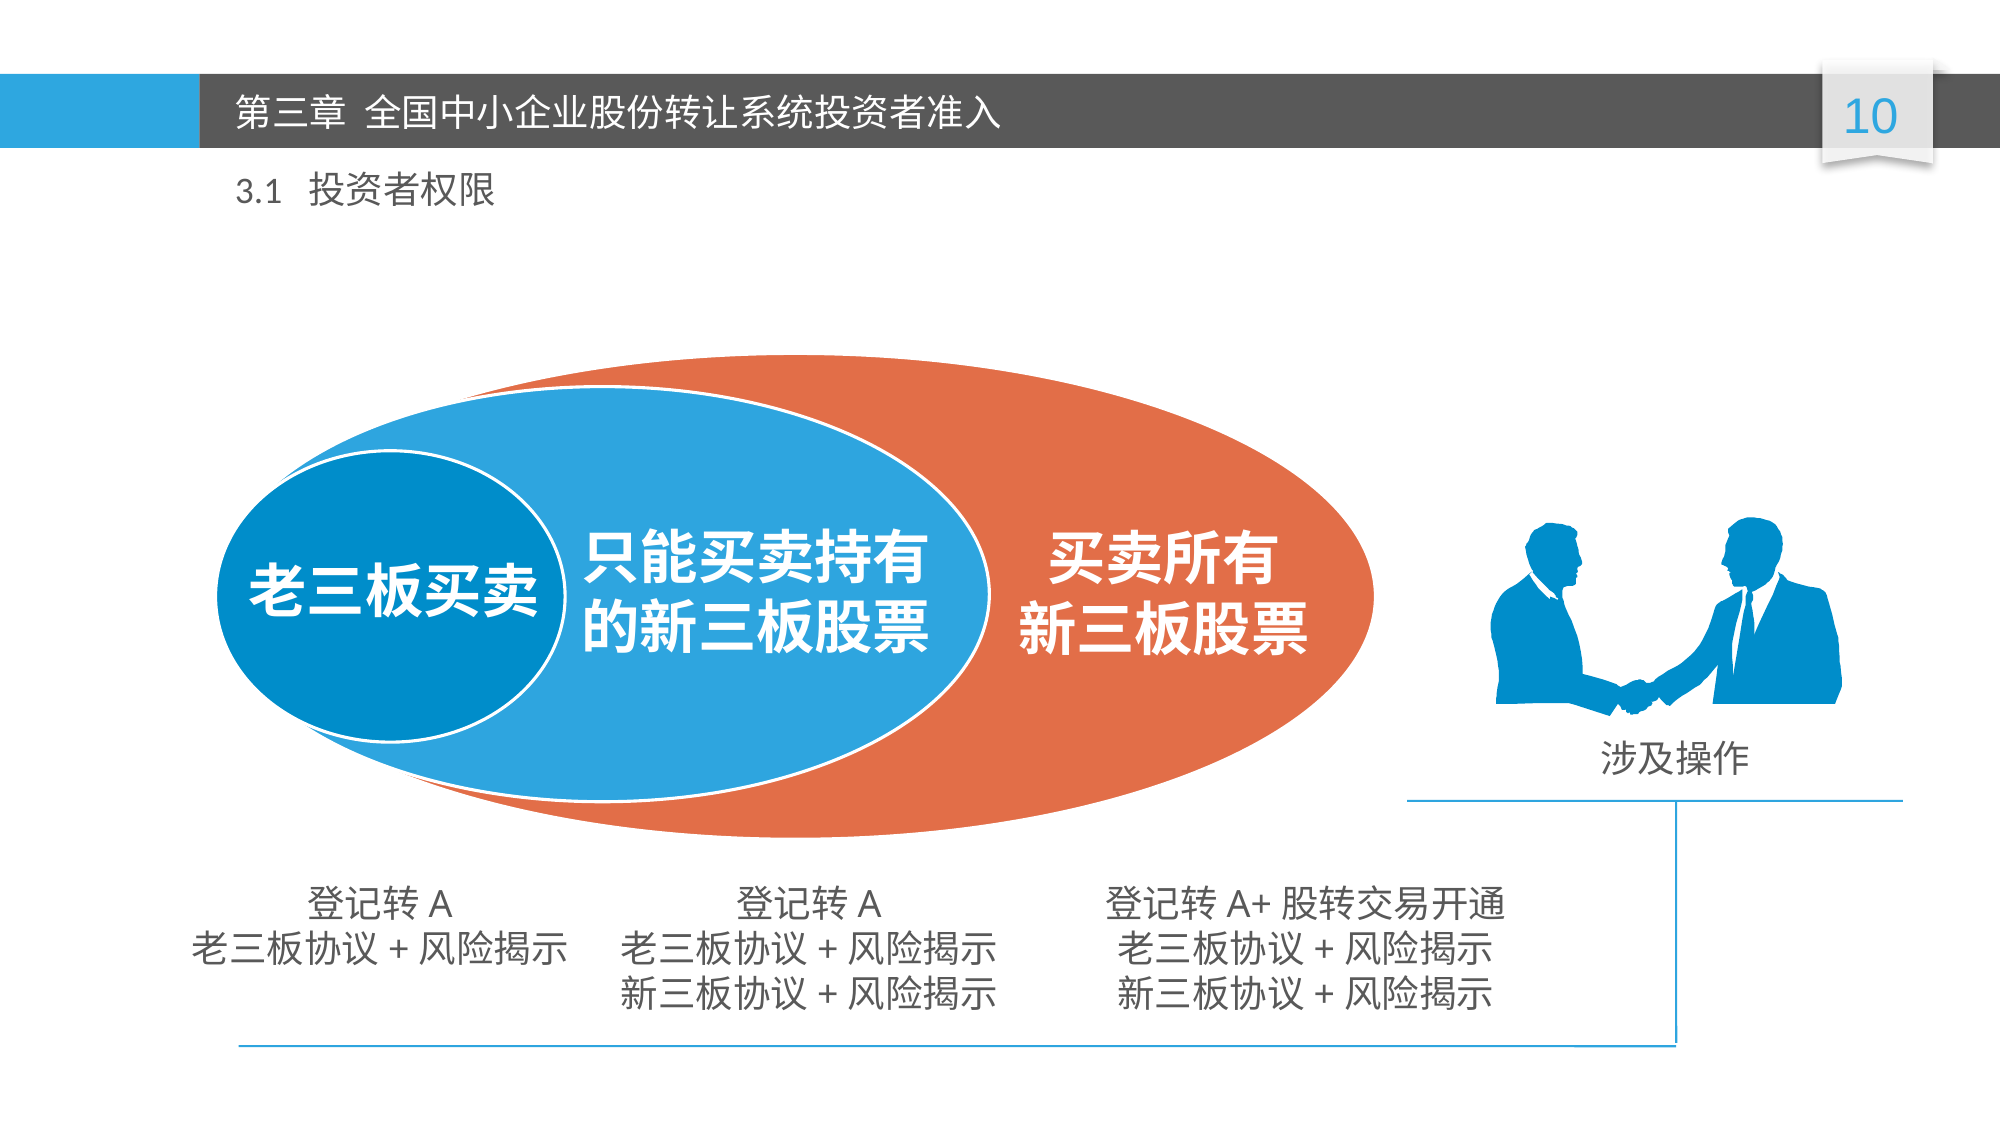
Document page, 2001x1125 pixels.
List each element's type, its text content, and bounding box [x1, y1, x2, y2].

text_box 登记转A 老三板协议+风险揭示 [176, 873, 584, 978]
text_box [354, 669, 1352, 841]
text_box 登记转A 老三板协议+风险揭示 新三板协议+风险揭示 [605, 873, 1013, 1023]
text_box 登记转A+股转交易开通 老三板协议+风险揭示 新三板协议+风险揭示 [1090, 873, 1521, 1023]
text_box [1490, 517, 1842, 717]
text_box 老三板买卖 [220, 527, 554, 651]
text_box [433, 351, 822, 421]
text_box 只能买卖持有 的新三板股票 [554, 527, 822, 653]
text_box [234, 449, 546, 527]
text_box 涉及操作 [1585, 728, 1766, 788]
text_box [286, 653, 966, 804]
text_box [244, 385, 822, 527]
text_box [226, 651, 554, 744]
text_box 3.1 投资者权限 [220, 158, 1017, 219]
text_box [213, 558, 220, 635]
text_box [822, 314, 1446, 669]
